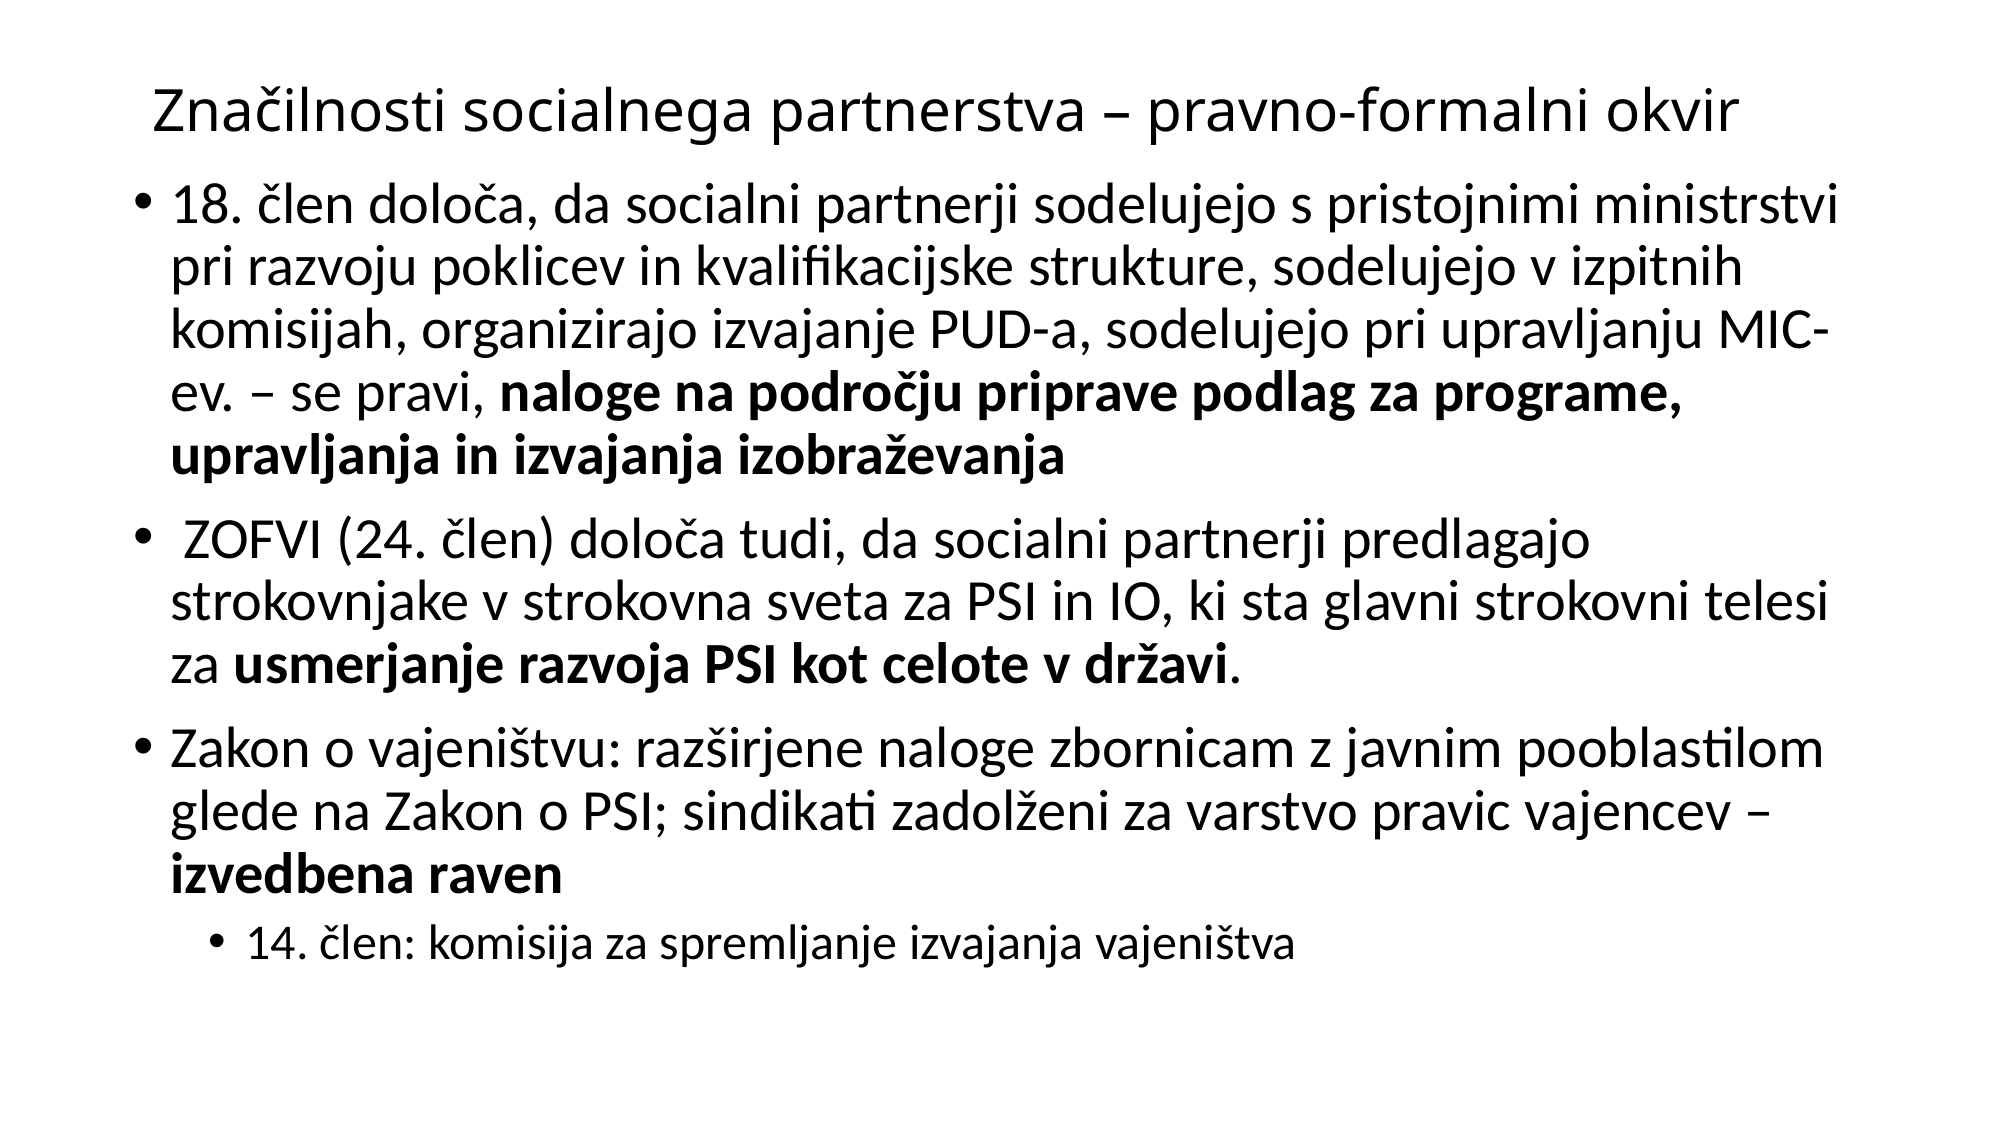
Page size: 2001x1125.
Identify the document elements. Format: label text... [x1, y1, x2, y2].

title Značilnosti socialnega partnerstva – pravno-formalni okvir [137, 59, 1863, 165]
list 18. člen določa, da socialni partnerji sodelujejo s pristojnimi ministrstvi pri razvoju poklicev in kvalifikacijske strukture, sodelujejo v izpitnih komisijah, organizirajo izvajanje PUD-a, sodelujejo pri upravljanju MIC-ev. – se pravi, naloge na področju priprave podlag za programe, upravljanja in izvajanja izobraževanja ZOFVI (24. člen) določa tudi, da socialni partnerji predlagajo strokovnjake v strokovna sveta za PSI in IO, ki sta glavni strokovni telesi za usmerjanje razvoja PSI kot celote v državi. Zakon o vajeništvu: razširjene naloge zbornicam z javnim pooblastilom glede na Zakon o PSI; sindikati zadolženi za varstvo pravic vajencev – izvedbena raven 14. člen: komisija za spremljanje izvajanja vajeništva [118, 165, 1863, 1014]
